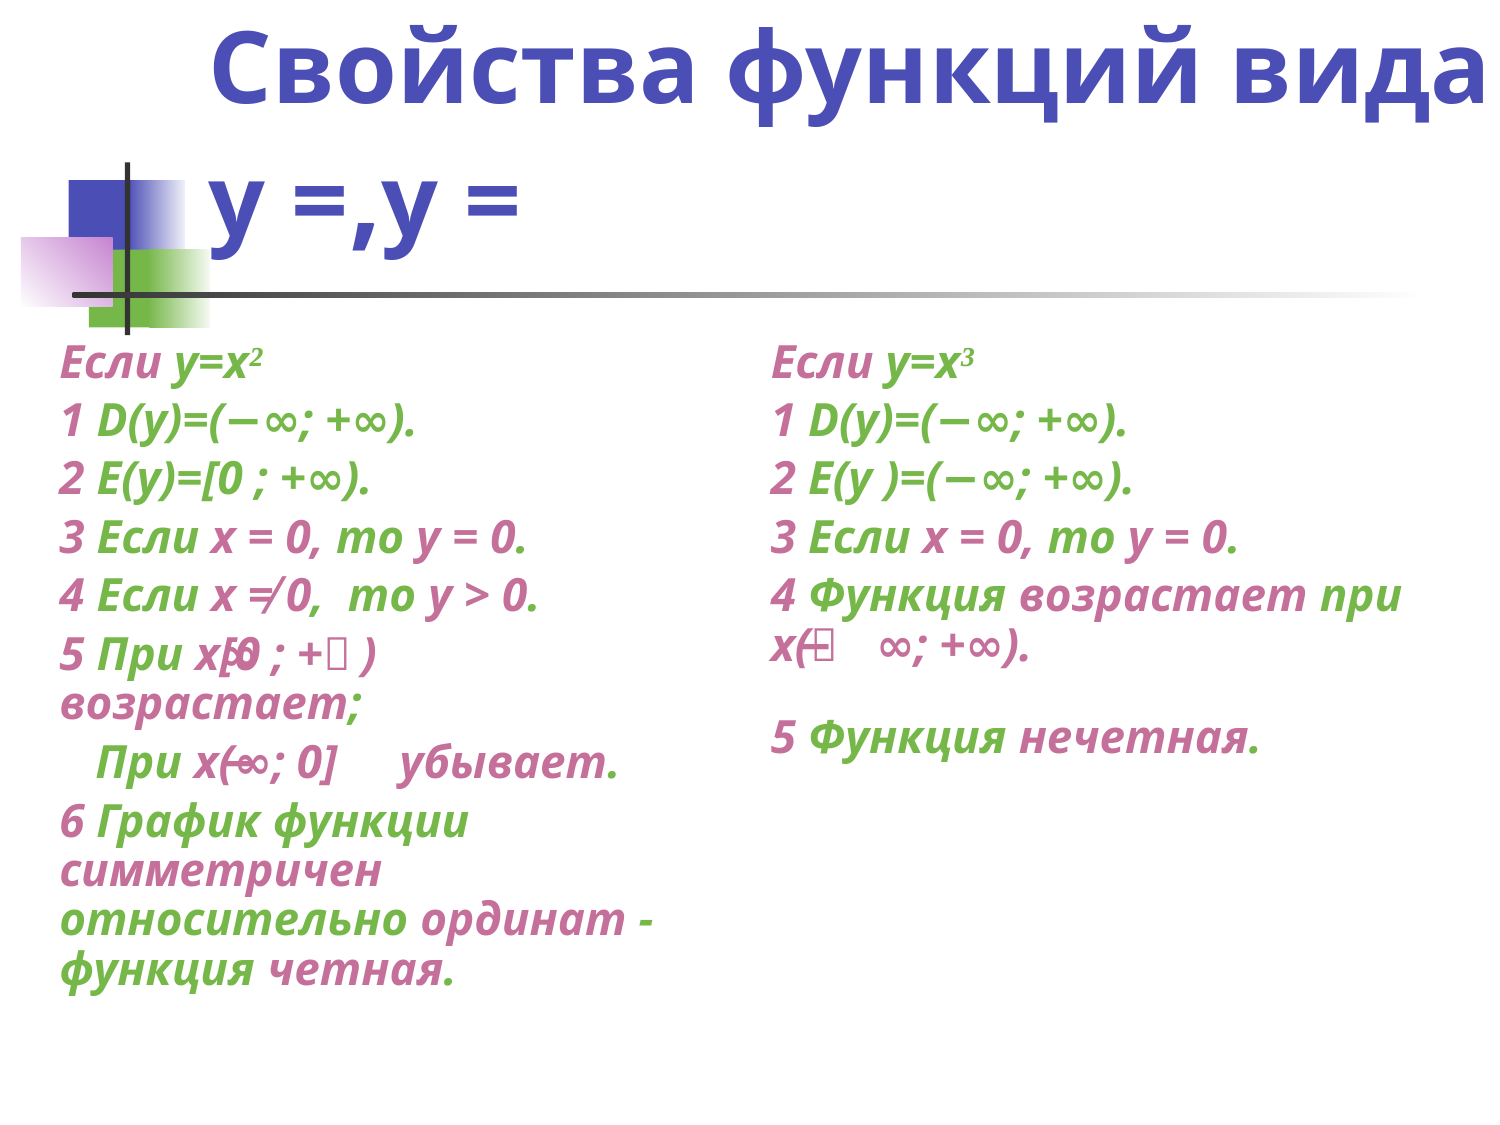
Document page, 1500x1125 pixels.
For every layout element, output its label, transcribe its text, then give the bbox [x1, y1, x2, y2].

text_box Если y=x³ 1 D(y)=(−∞; +∞). 2 E(y )=(−∞; +∞). 3 Если х = 0, то у = 0. 4 Функция возрастает при х(−∞; +∞). 5 Функция нечетная. [755, 308, 1452, 1105]
list Если y=x² 1 D(y)=(−∞; +∞). 2 E(y)=[0 ; +∞). 3 Если х = 0, то у = 0. 4 Если х ≠ 0, то y > 0. 5 При х[0 ; +∞) возрастает; При х(−∞; 0] убывает. 6 График функции симметричен относительно ординат - функция четная. [44, 308, 708, 1105]
